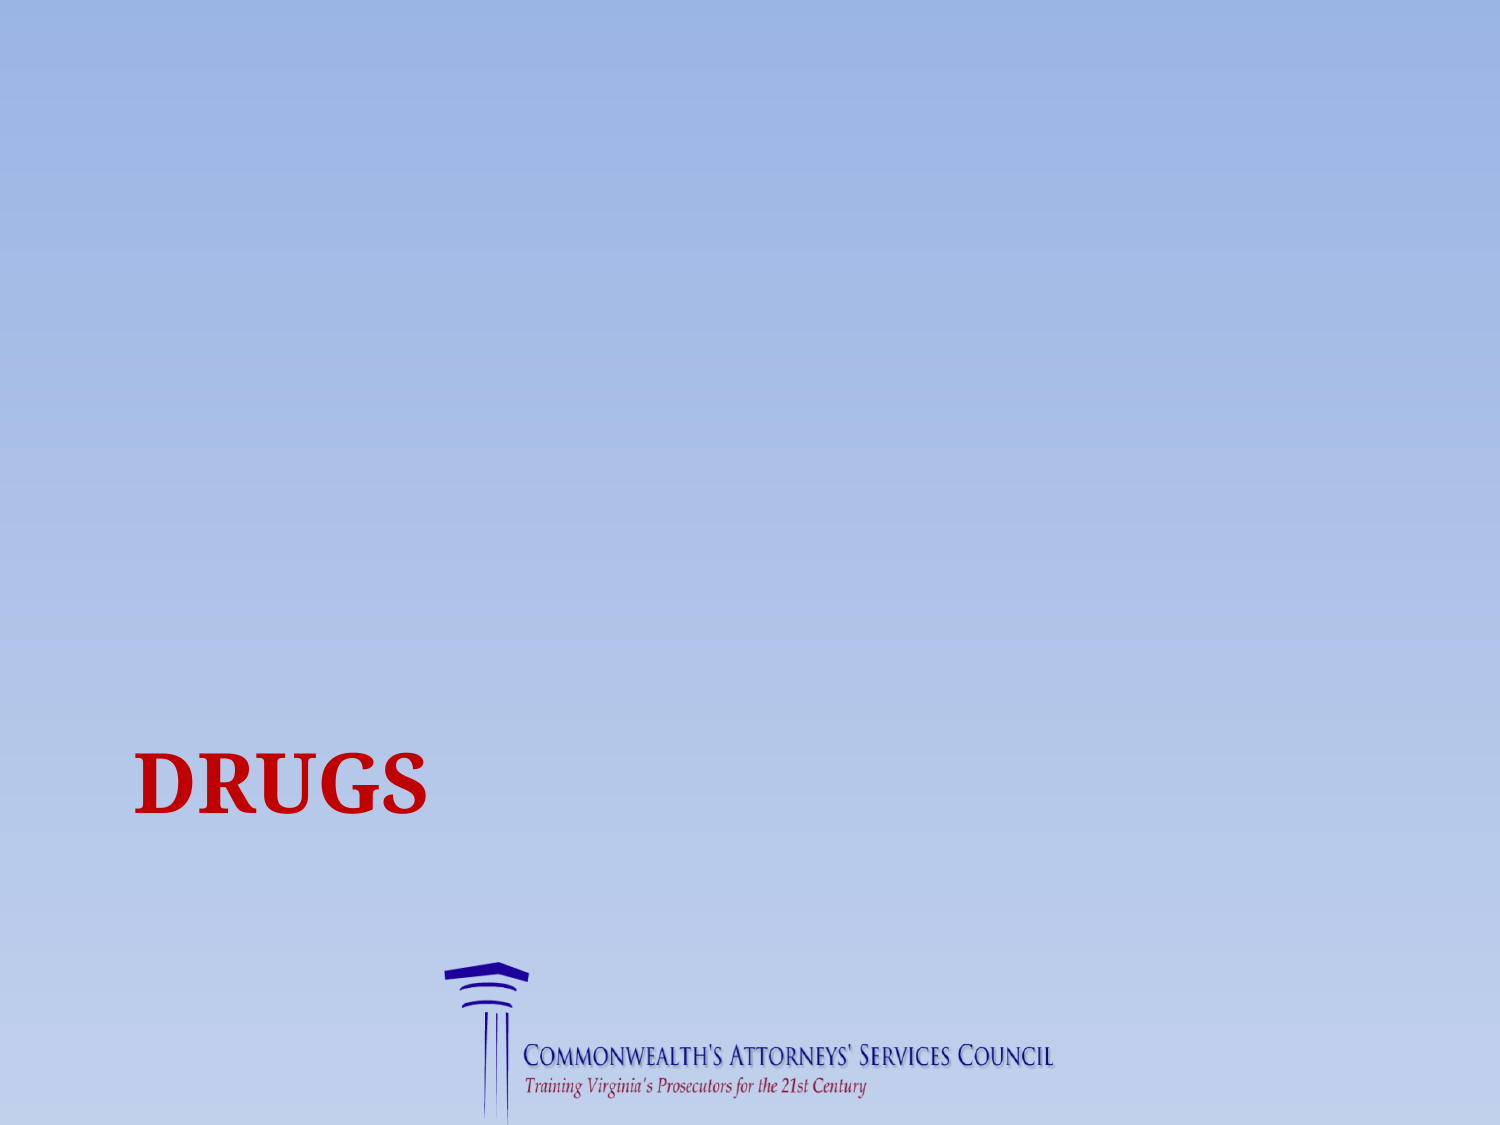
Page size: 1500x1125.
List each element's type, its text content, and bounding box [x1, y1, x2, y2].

title Drugs [118, 722, 1394, 947]
picture [444, 962, 1056, 1125]
